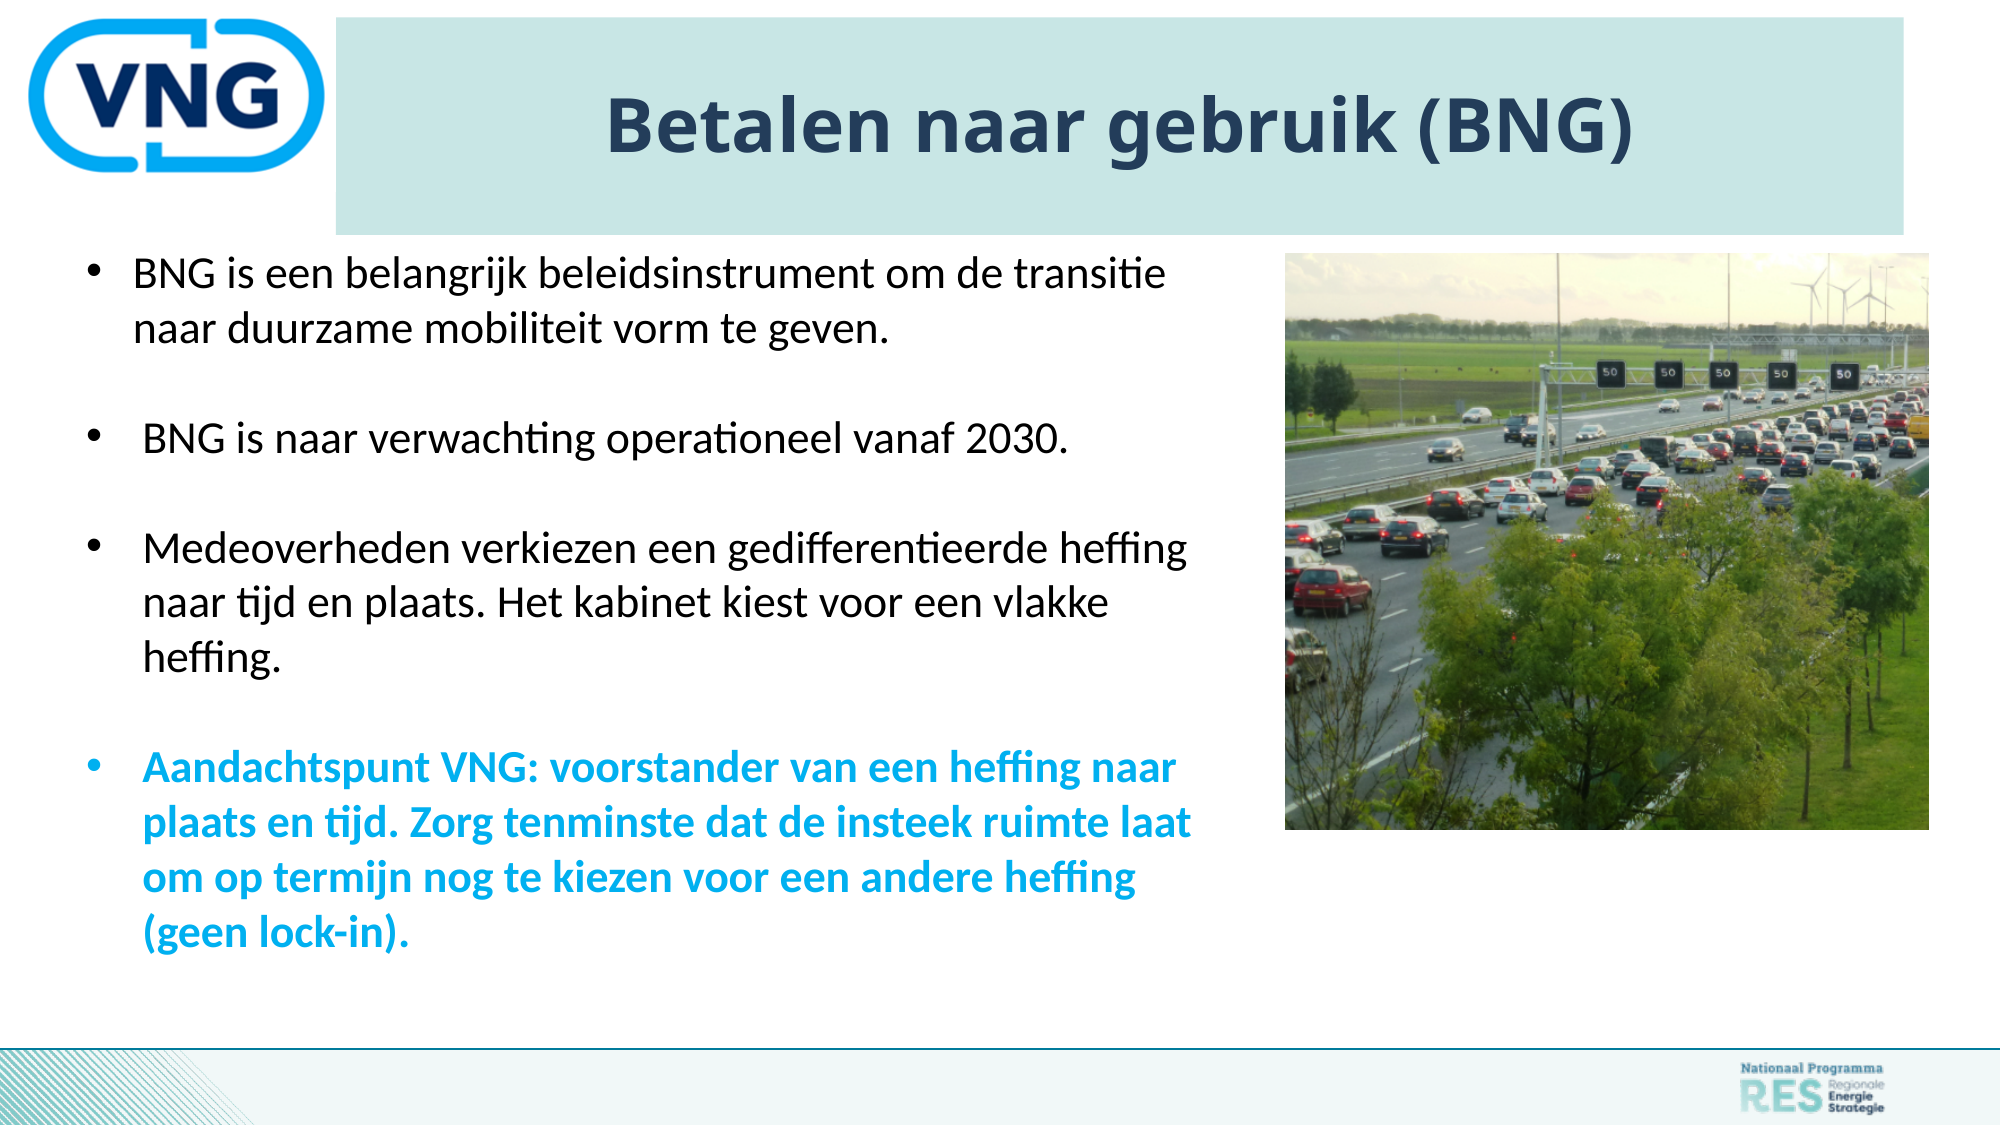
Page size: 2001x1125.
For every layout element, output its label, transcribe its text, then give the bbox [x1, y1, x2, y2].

text_box BNG is een belangrijk beleidsinstrument om de transitie naar duurzame mobiliteit vorm te geven. BNG is naar verwachting operationeel vanaf 2030. Medeoverheden verkiezen een gedifferentieerde heffing naar tijd en plaats. Het kabinet kiest voor een vlakke heffing. Aandachtspunt VNG: voorstander van een heffing naar plaats en tijd. Zorg tenminste dat de insteek ruimte laat om op termijn nog te kiezen voor een andere heffing (geen lock-in). [71, 234, 1255, 965]
picture [1285, 253, 1929, 830]
title Betalen naar gebruik (BNG) [335, 17, 1904, 235]
picture [17, 12, 336, 192]
picture [0, 1051, 309, 1125]
picture [1733, 1058, 1893, 1120]
